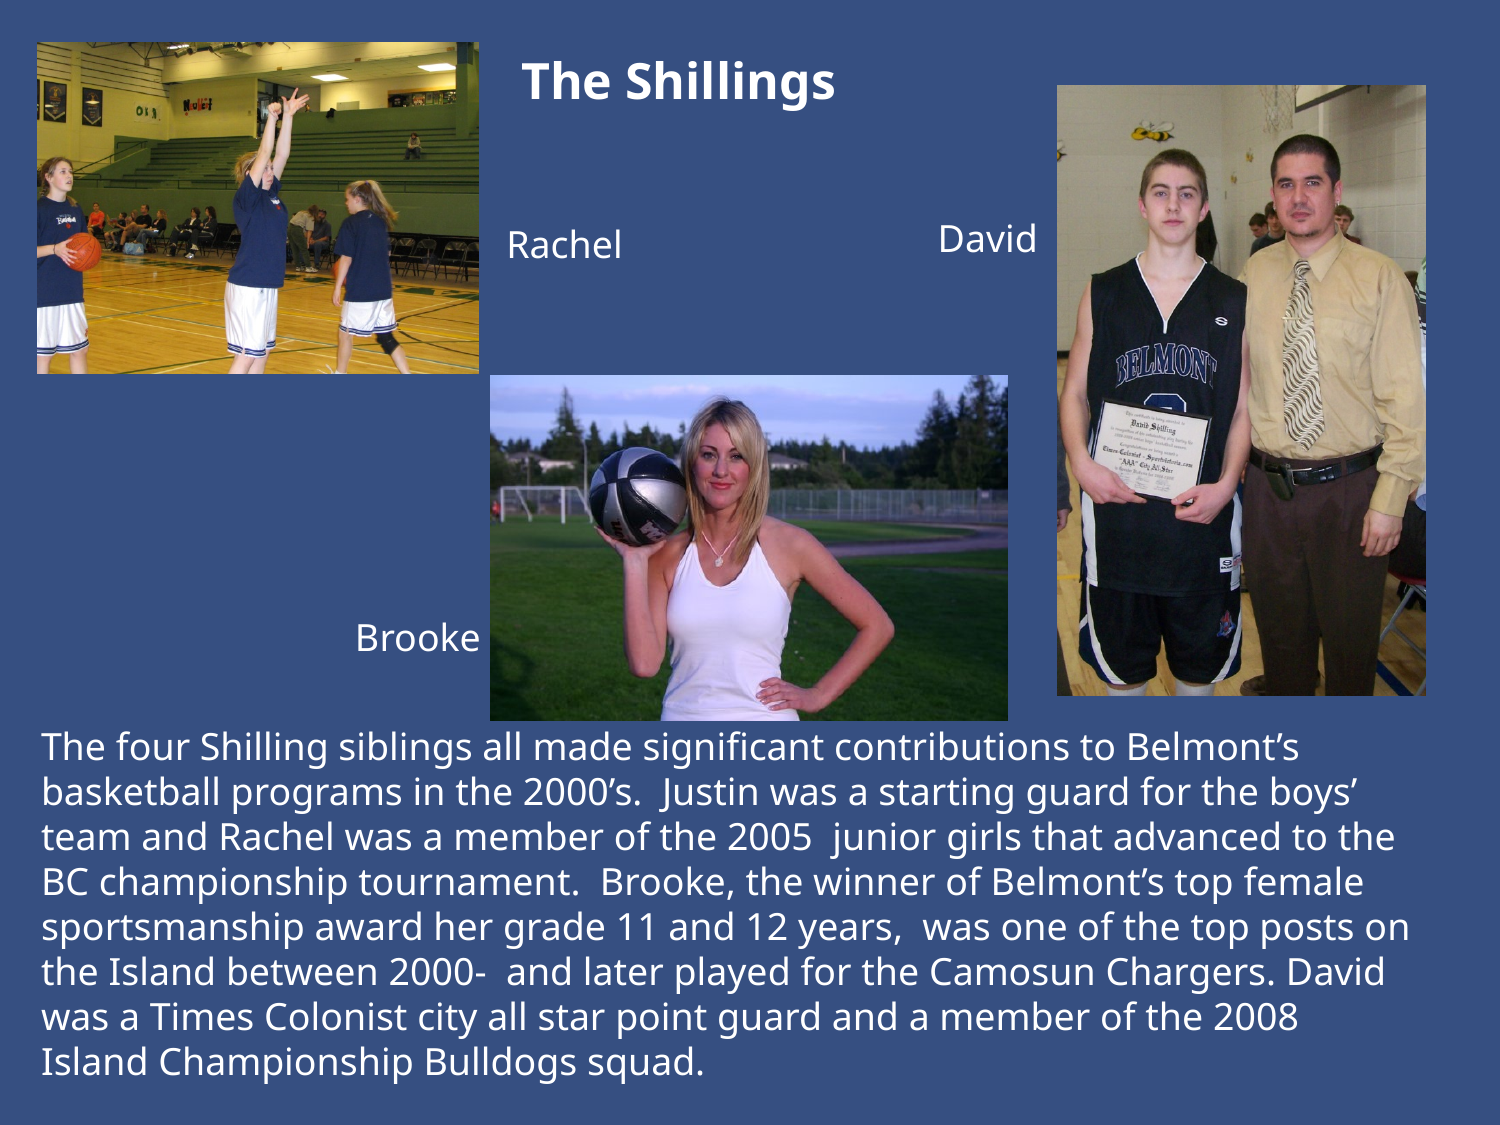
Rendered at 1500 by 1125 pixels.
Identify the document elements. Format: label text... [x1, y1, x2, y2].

picture [1056, 84, 1426, 696]
picture [37, 42, 479, 374]
text_box The Shillings [506, 42, 851, 118]
text_box Brooke [340, 606, 479, 667]
picture [489, 374, 1009, 721]
text_box The four Shilling siblings all made significant contributions to Belmont’s basketball programs in the 2000’s. Justin was a starting guard for the boys’ team and Rachel was a member of the 2005 junior girls that advanced to the BC championship tournament. Brooke, the winner of Belmont’s top female sportsmanship award her grade 11 and 12 years, was one of the top posts on the Island between 2000- and later played for the Camosun Chargers. David was a Times Colonist city all star point guard and a member of the 2008 Island Championship Bulldogs squad. [26, 715, 1437, 1091]
text_box David [923, 208, 1046, 268]
text_box Rachel [491, 213, 638, 273]
